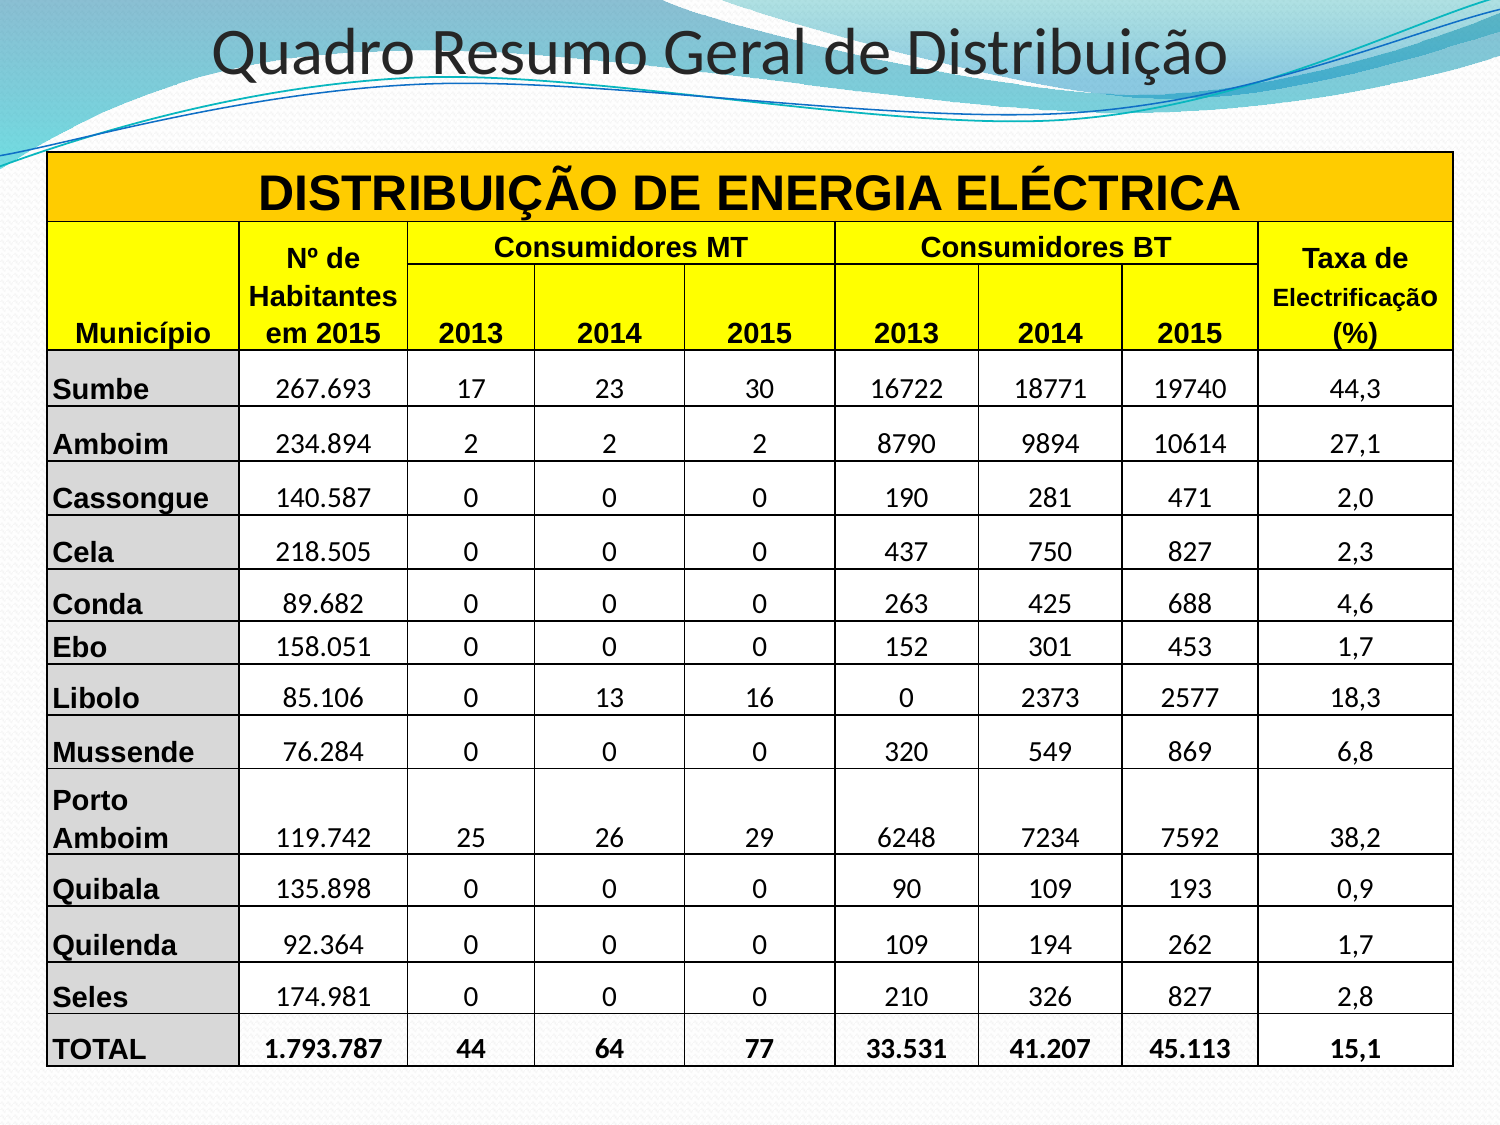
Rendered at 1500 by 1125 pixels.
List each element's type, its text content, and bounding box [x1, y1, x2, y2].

table_cell 262 [1123, 907, 1257, 961]
table_cell 2015 [1123, 265, 1257, 349]
table_cell 267.693 [240, 351, 407, 405]
table_cell Cassongue [48, 462, 238, 514]
table_cell 25 [408, 769, 534, 853]
table_cell 0 [836, 665, 978, 714]
table_cell 109 [979, 855, 1121, 905]
table_cell 41.207 [979, 1014, 1121, 1065]
table_cell 2014 [535, 265, 684, 349]
table_cell 301 [979, 622, 1121, 663]
table_cell 140.587 [240, 462, 407, 514]
table_cell Consumidores MT [408, 222, 834, 263]
table_cell 688 [1123, 570, 1257, 620]
table_cell 0 [408, 570, 534, 620]
table_cell Cela [48, 516, 238, 568]
table_cell 234.894 [240, 407, 407, 460]
table_header DISTRIBUIÇÃO DE ENERGIA ELÉCTRICA [48, 153, 1452, 221]
table_cell 76.284 [240, 716, 407, 768]
table_cell 45.113 [1123, 1014, 1257, 1065]
table_cell 26 [535, 769, 684, 853]
table_cell Mussende [48, 716, 238, 768]
table_cell 18771 [979, 351, 1121, 405]
table_cell 109 [836, 907, 978, 961]
table_cell 1,7 [1259, 907, 1452, 961]
table_cell Ebo [48, 622, 238, 663]
table_cell 23 [535, 351, 684, 405]
table_cell 869 [1123, 716, 1257, 768]
table_cell 2013 [836, 265, 978, 349]
table_cell 1,7 [1259, 622, 1452, 663]
table_cell 281 [979, 462, 1121, 514]
table_cell 0 [535, 570, 684, 620]
table_cell Libolo [48, 665, 238, 714]
table_cell 0 [535, 622, 684, 663]
table_cell 0 [408, 855, 534, 905]
table_cell 0 [408, 716, 534, 768]
table_cell 0 [685, 716, 834, 768]
table_cell Amboim [48, 407, 238, 460]
table_cell Sumbe [48, 351, 238, 405]
table_cell 16722 [836, 351, 978, 405]
table_cell 0 [408, 462, 534, 514]
table_cell Município [48, 222, 238, 349]
table_cell 85.106 [240, 665, 407, 714]
table_cell 0 [408, 622, 534, 663]
table_cell 2015 [685, 265, 834, 349]
table_cell 0 [685, 570, 834, 620]
table_cell 194 [979, 907, 1121, 961]
table_cell 9894 [979, 407, 1121, 460]
table_cell 17 [408, 351, 534, 405]
table_cell Consumidores BT [836, 222, 1257, 263]
table_cell 158.051 [240, 622, 407, 663]
table_cell 0 [685, 622, 834, 663]
table_cell 425 [979, 570, 1121, 620]
table_cell Conda [48, 570, 238, 620]
table_cell 13 [535, 665, 684, 714]
table_cell 18,3 [1259, 665, 1452, 714]
table_cell Porto Amboim [48, 769, 238, 853]
table_cell 90 [836, 855, 978, 905]
table_cell 2,0 [1259, 462, 1452, 514]
table_cell 6248 [836, 769, 978, 853]
table_cell 2013 [408, 265, 534, 349]
table_cell TOTAL [48, 1014, 238, 1065]
table_cell Taxa de Electrificação (%) [1259, 222, 1452, 349]
table_cell 44 [408, 1014, 534, 1065]
table_cell 92.364 [240, 907, 407, 961]
table_cell 2014 [979, 265, 1121, 349]
table_cell 15,1 [1259, 1014, 1452, 1065]
table_cell 30 [685, 351, 834, 405]
table_cell 320 [836, 716, 978, 768]
text_box Quadro Resumo Geral de Distribuição [0, 0, 1442, 96]
table_cell 8790 [836, 407, 978, 460]
table_cell 193 [1123, 855, 1257, 905]
table_cell 2 [685, 407, 834, 460]
table_cell 1.793.787 [240, 1014, 407, 1065]
table_cell 16 [685, 665, 834, 714]
table_cell 2,3 [1259, 516, 1452, 568]
table_cell 218.505 [240, 516, 407, 568]
text_box [1442, 0, 1500, 75]
table_cell 64 [535, 1014, 684, 1065]
table_cell 0 [685, 963, 834, 1013]
table_cell Nº de Habitantes em 2015 [240, 222, 407, 349]
table_cell 2577 [1123, 665, 1257, 714]
table_cell 549 [979, 716, 1121, 768]
table_cell 38,2 [1259, 769, 1452, 853]
table_cell Quilenda [48, 907, 238, 961]
table_cell 0 [535, 907, 684, 961]
table_cell Quibala [48, 855, 238, 905]
table_cell 190 [836, 462, 978, 514]
table_cell 326 [979, 963, 1121, 1013]
table_cell Seles [48, 963, 238, 1013]
table_cell 0 [685, 855, 834, 905]
table_cell 6,8 [1259, 716, 1452, 768]
table_cell 0 [535, 462, 684, 514]
table_cell 0 [408, 907, 534, 961]
table_cell 453 [1123, 622, 1257, 663]
table_cell 19740 [1123, 351, 1257, 405]
table_cell 4,6 [1259, 570, 1452, 620]
table_cell 135.898 [240, 855, 407, 905]
table_cell 44,3 [1259, 351, 1452, 405]
table_cell 0 [685, 907, 834, 961]
table_cell 0 [535, 516, 684, 568]
table_cell 2373 [979, 665, 1121, 714]
table_cell 2 [408, 407, 534, 460]
table_cell 7234 [979, 769, 1121, 853]
table_cell 471 [1123, 462, 1257, 514]
table_cell 263 [836, 570, 978, 620]
table_cell 210 [836, 963, 978, 1013]
table_cell 174.981 [240, 963, 407, 1013]
table_cell 827 [1123, 516, 1257, 568]
table_cell 119.742 [240, 769, 407, 853]
table_cell 77 [685, 1014, 834, 1065]
table_cell 29 [685, 769, 834, 853]
table_cell 33.531 [836, 1014, 978, 1065]
table_cell 0 [535, 716, 684, 768]
table_cell 0 [535, 963, 684, 1013]
table_cell 27,1 [1259, 407, 1452, 460]
table_cell 0,9 [1259, 855, 1452, 905]
table_cell 0 [408, 665, 534, 714]
table_cell 0 [408, 963, 534, 1013]
table_cell 437 [836, 516, 978, 568]
table_cell 0 [685, 462, 834, 514]
table_cell 2,8 [1259, 963, 1452, 1013]
table_cell 0 [408, 516, 534, 568]
table_cell 89.682 [240, 570, 407, 620]
table_cell 2 [535, 407, 684, 460]
table_cell 152 [836, 622, 978, 663]
table_cell 827 [1123, 963, 1257, 1013]
table_cell 10614 [1123, 407, 1257, 460]
table_cell 0 [535, 855, 684, 905]
table_cell 0 [685, 516, 834, 568]
table_cell 7592 [1123, 769, 1257, 853]
table_cell 750 [979, 516, 1121, 568]
